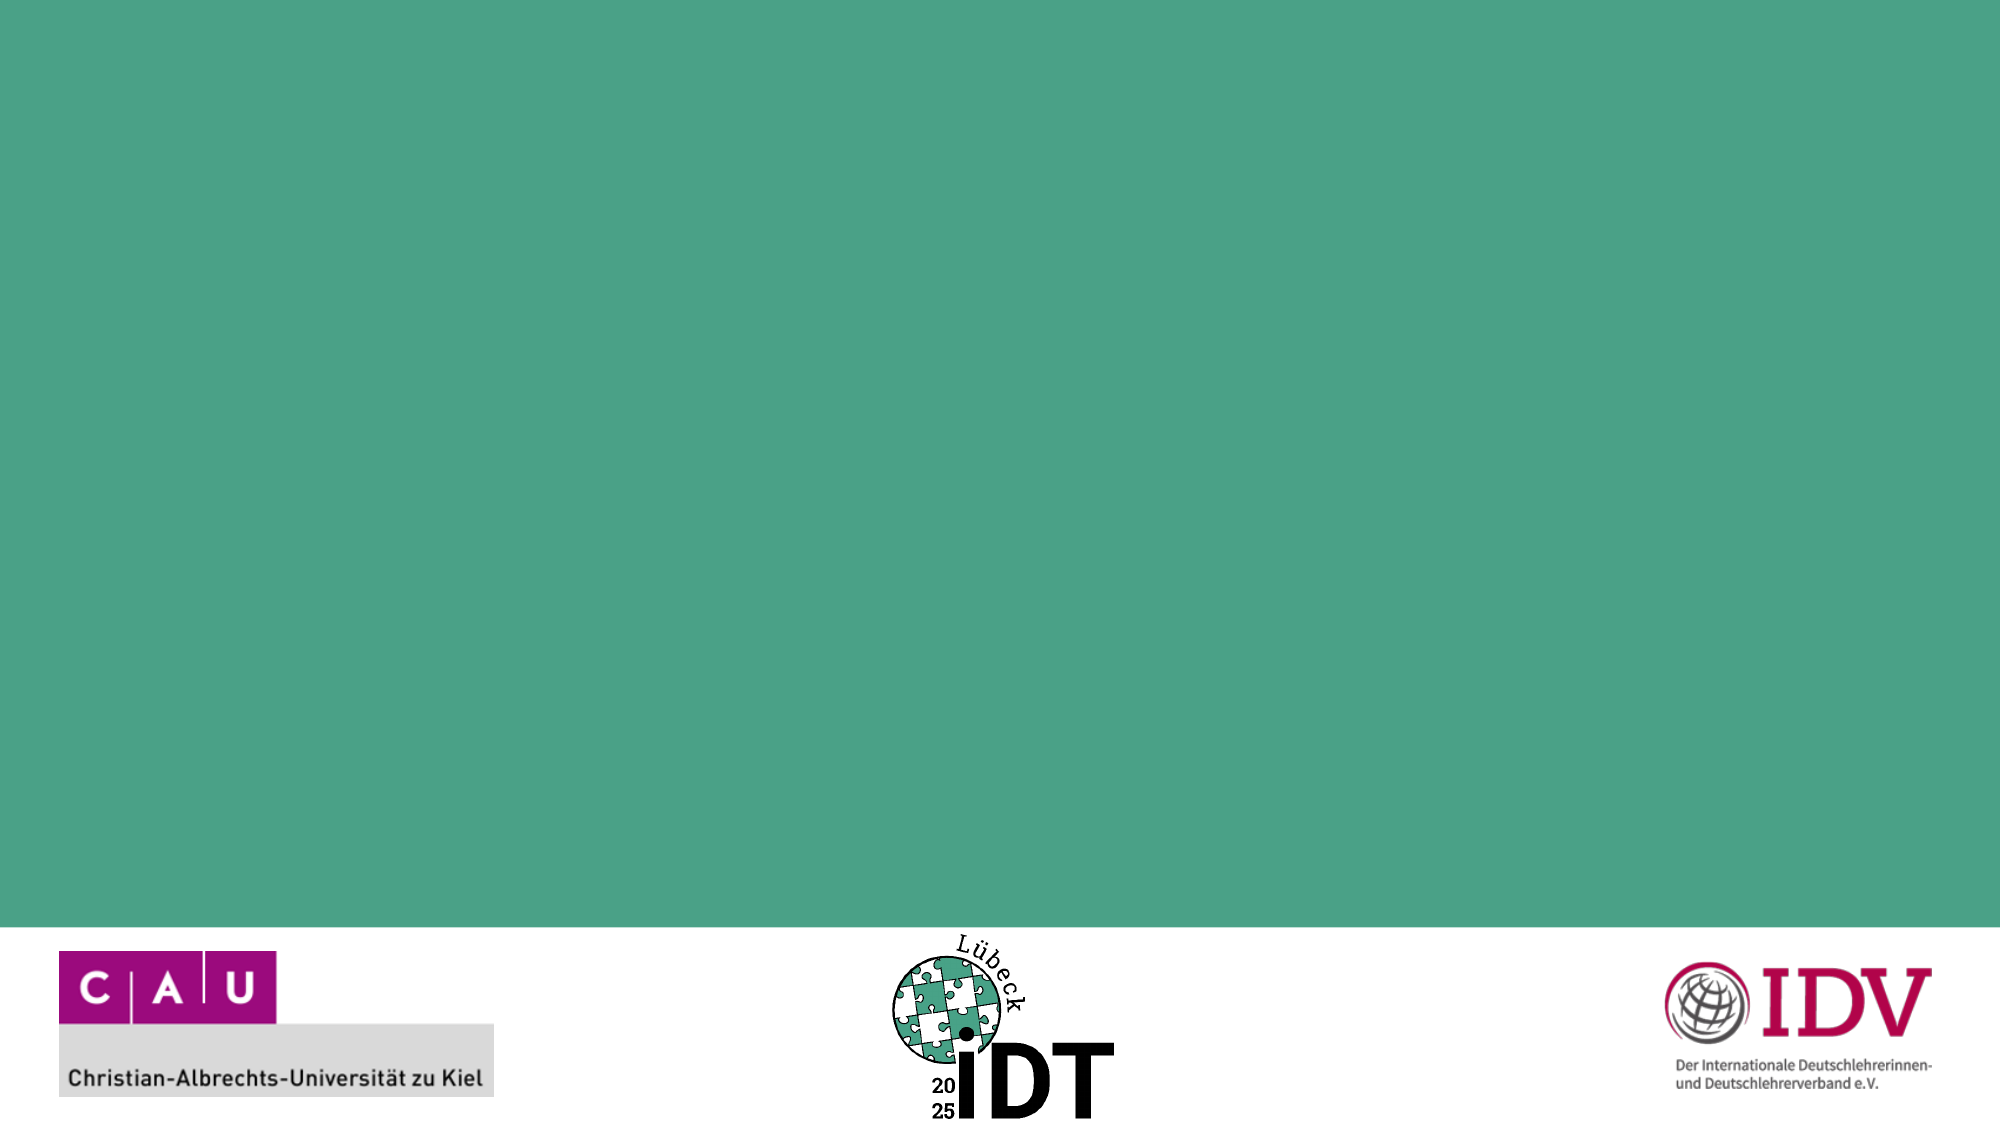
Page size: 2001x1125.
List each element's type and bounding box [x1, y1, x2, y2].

picture [1664, 960, 1932, 1089]
picture [59, 951, 494, 1097]
picture [886, 930, 1114, 1125]
